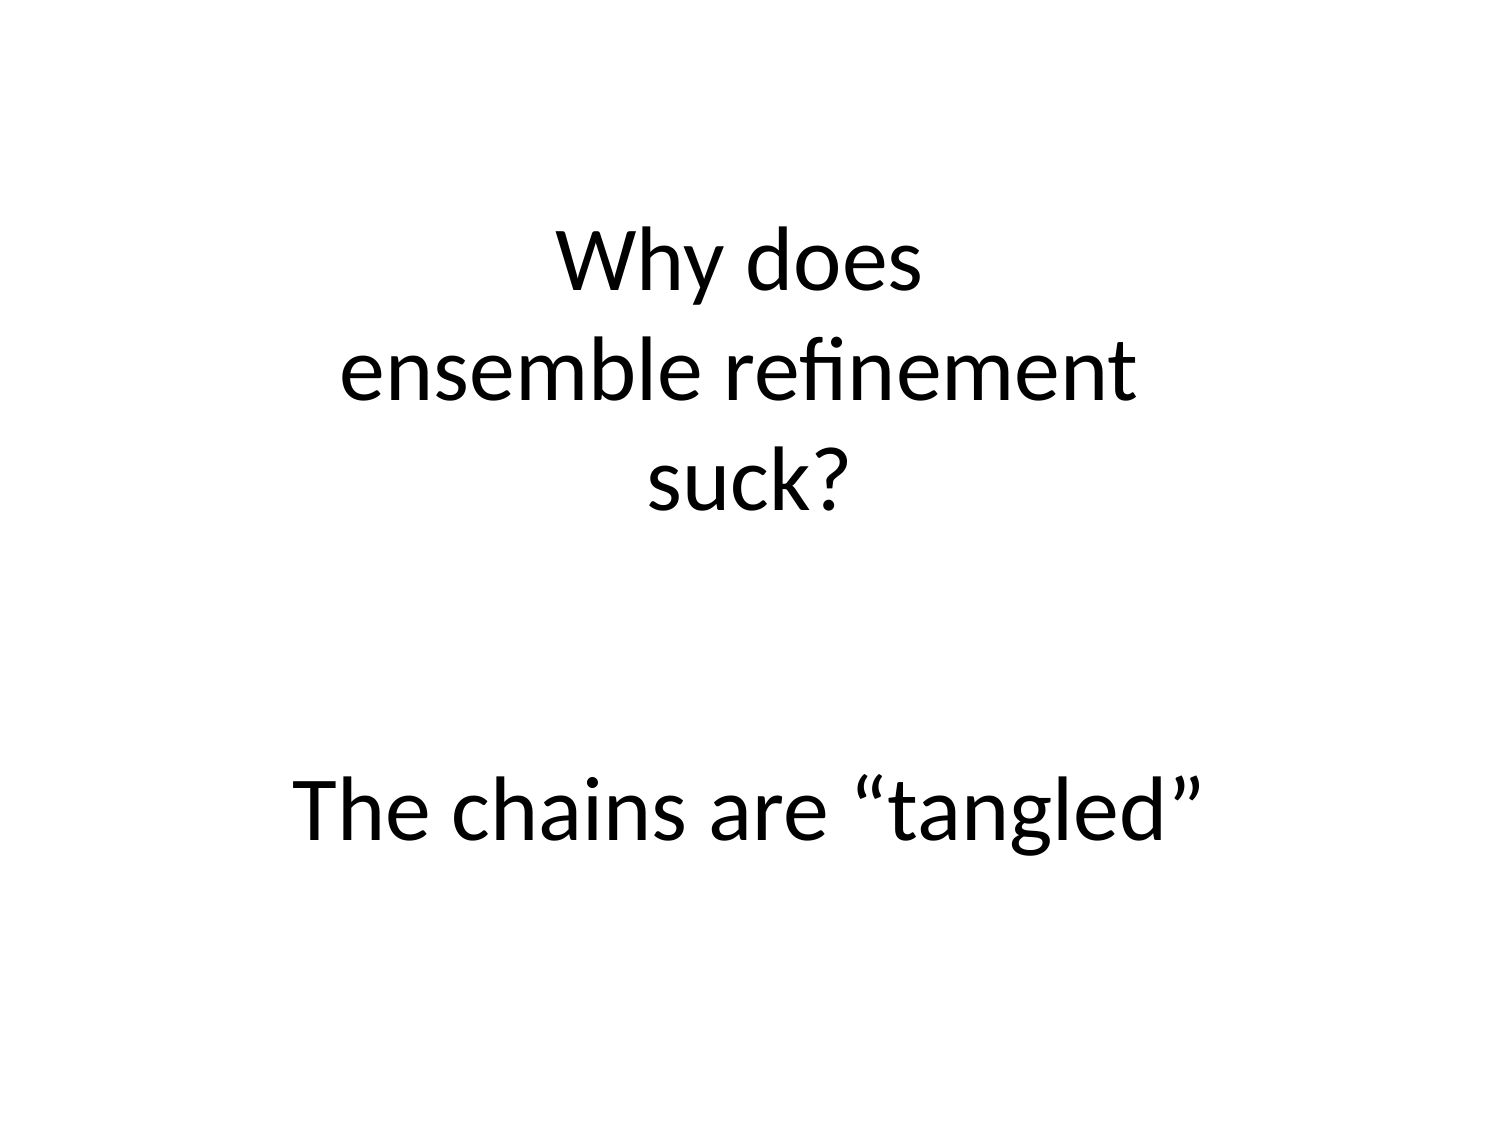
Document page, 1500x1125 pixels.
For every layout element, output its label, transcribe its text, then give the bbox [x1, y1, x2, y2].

title Why does ensemble refinement suck? The chains are “tangled” [75, 45, 1425, 1013]
